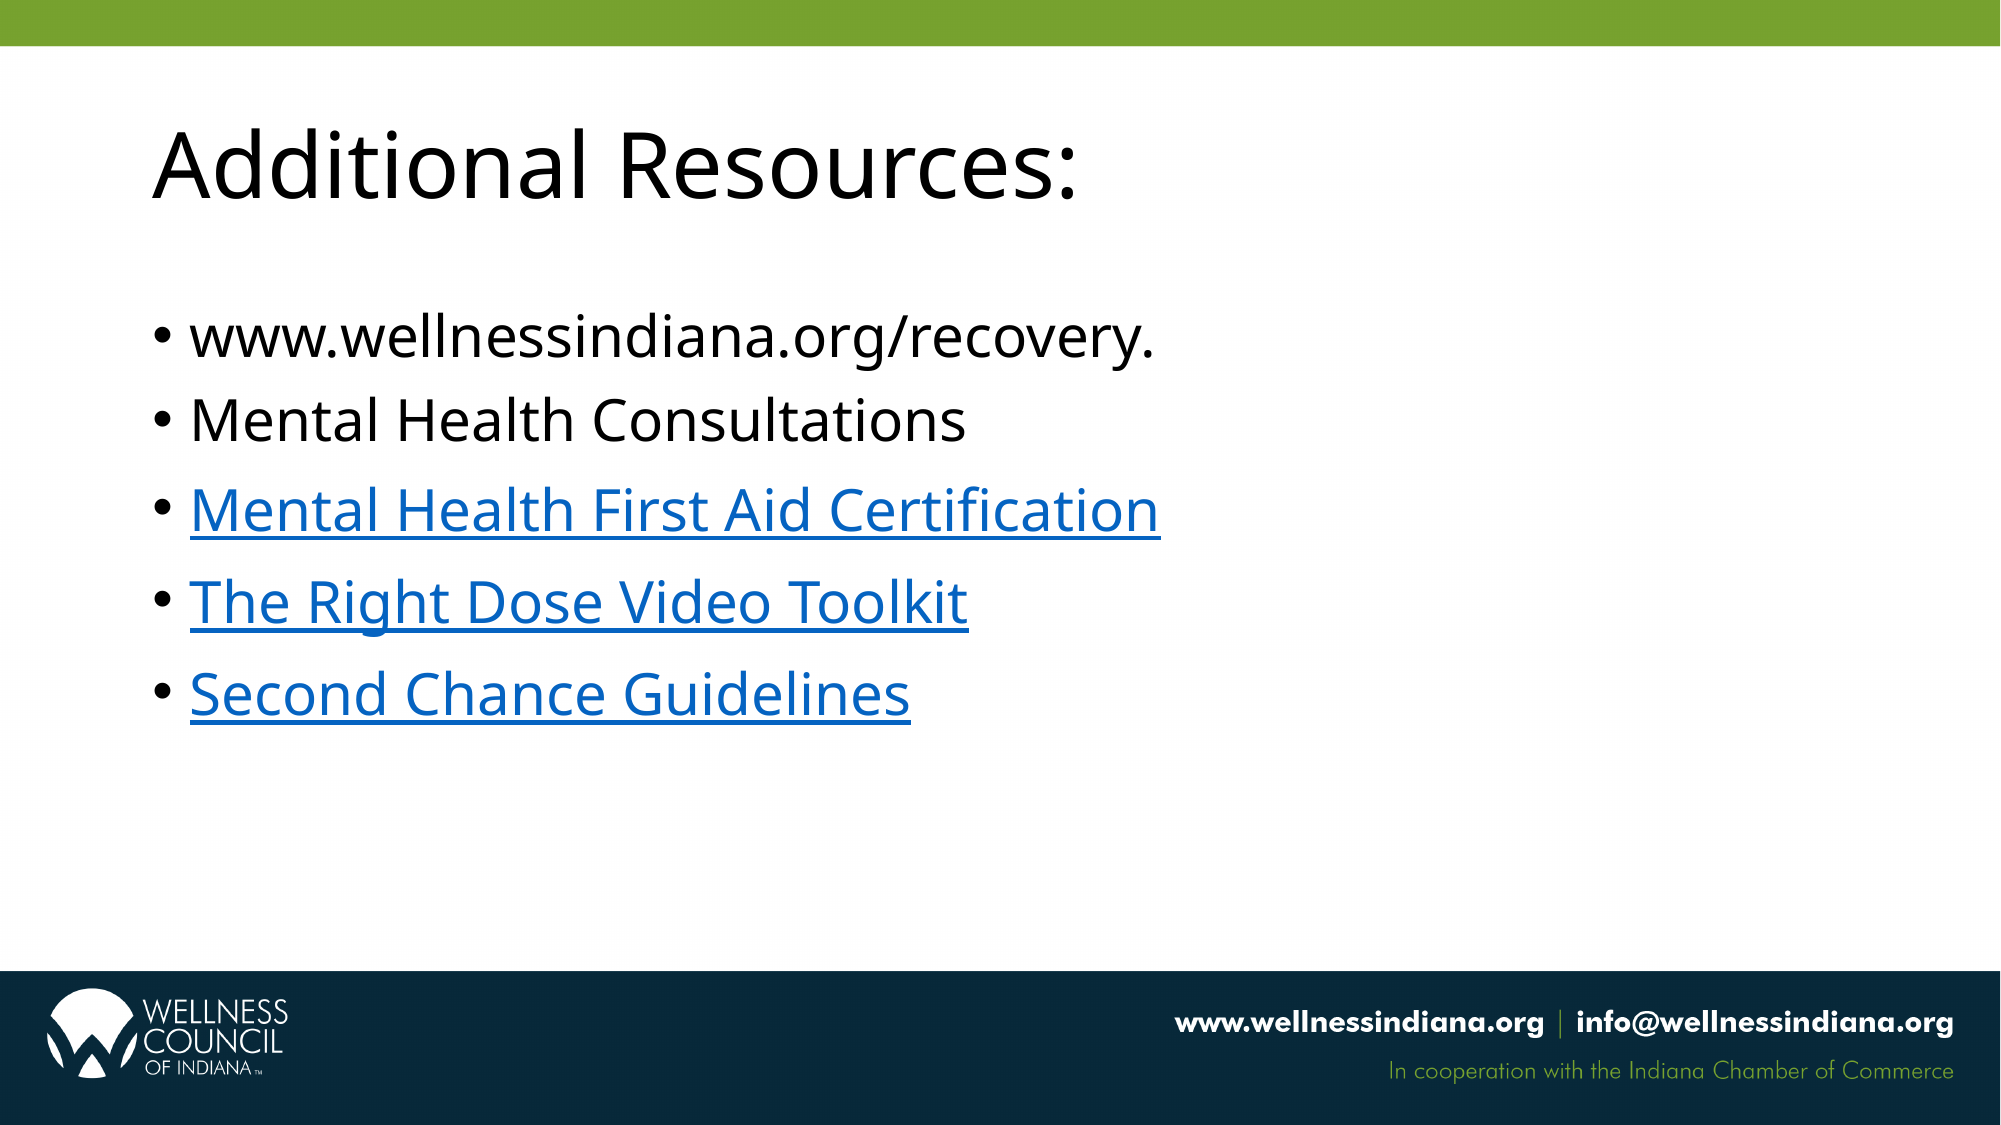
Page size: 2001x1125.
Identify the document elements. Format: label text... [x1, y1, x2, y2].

picture [0, 0, 2001, 1125]
list www.wellnessindiana.org/recovery. Mental Health Consultations Mental Health First Aid Certification The Right Dose Video Toolkit Second Chance Guidelines [137, 299, 1863, 1014]
title Additional Resources: [137, 59, 1863, 278]
